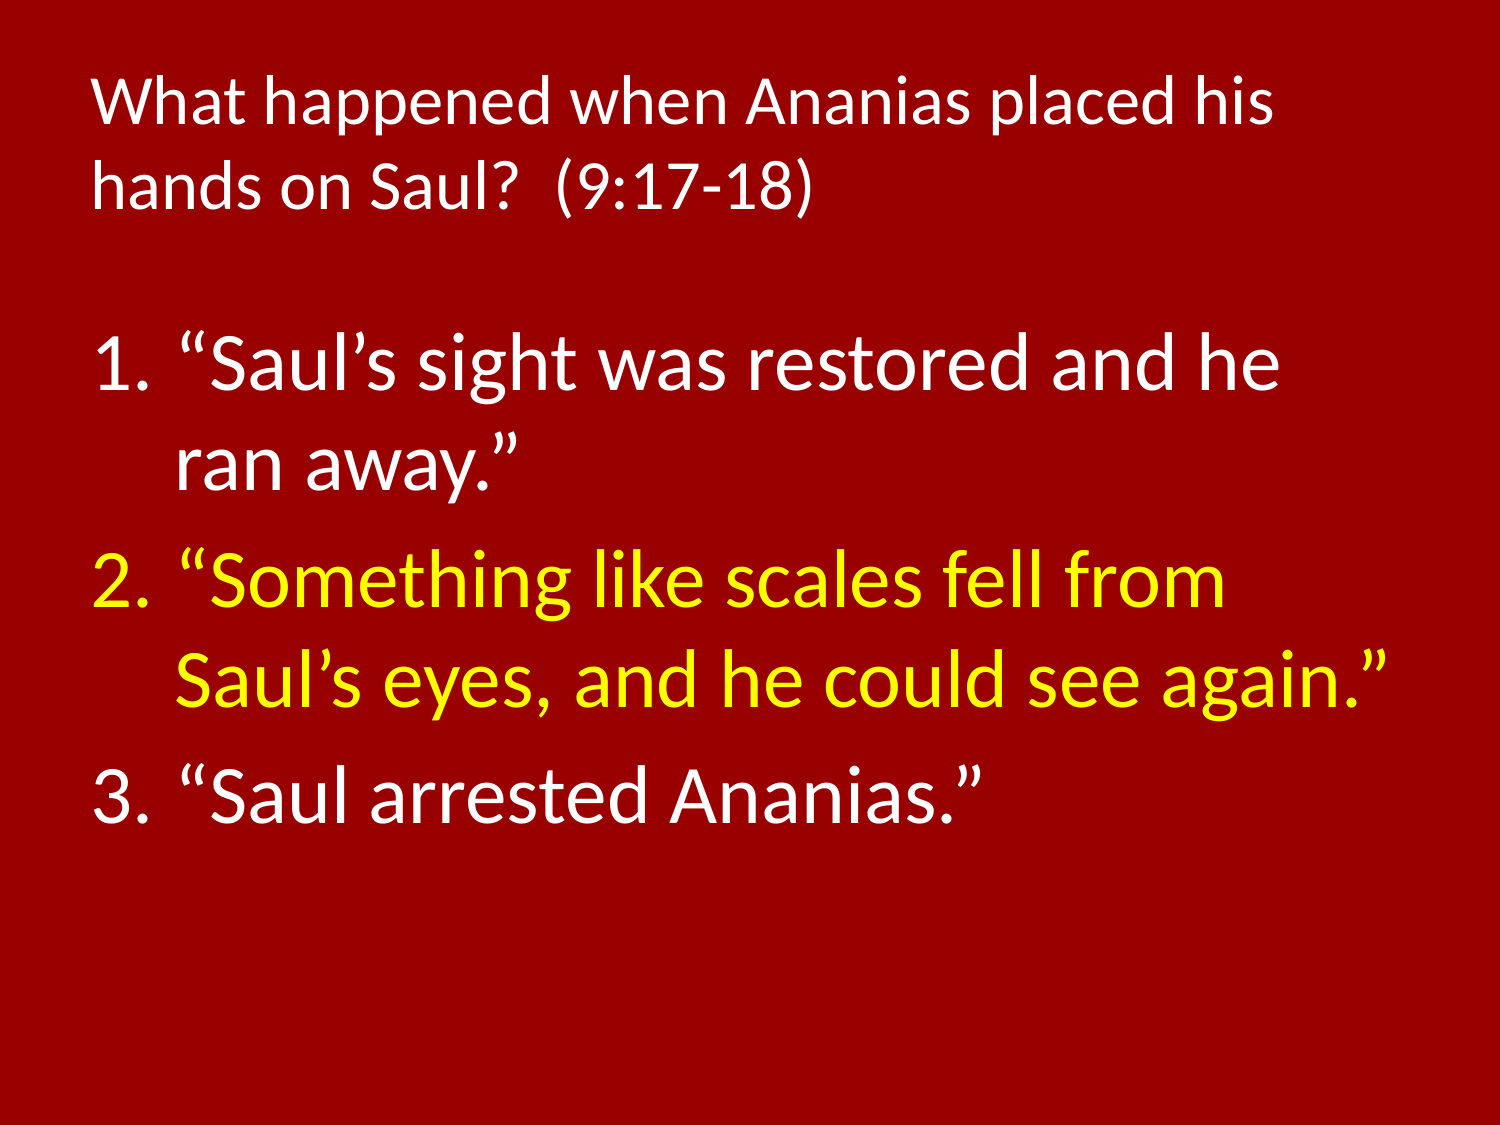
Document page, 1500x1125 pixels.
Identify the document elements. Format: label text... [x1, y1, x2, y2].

title What happened when Ananias placed his hands on Saul? (9:17-18) [75, 45, 1425, 233]
list “Saul’s sight was restored and he ran away.” “Something like scales fell from Saul’s eyes, and he could see again.” “Saul arrested Ananias.” [75, 299, 1425, 1005]
